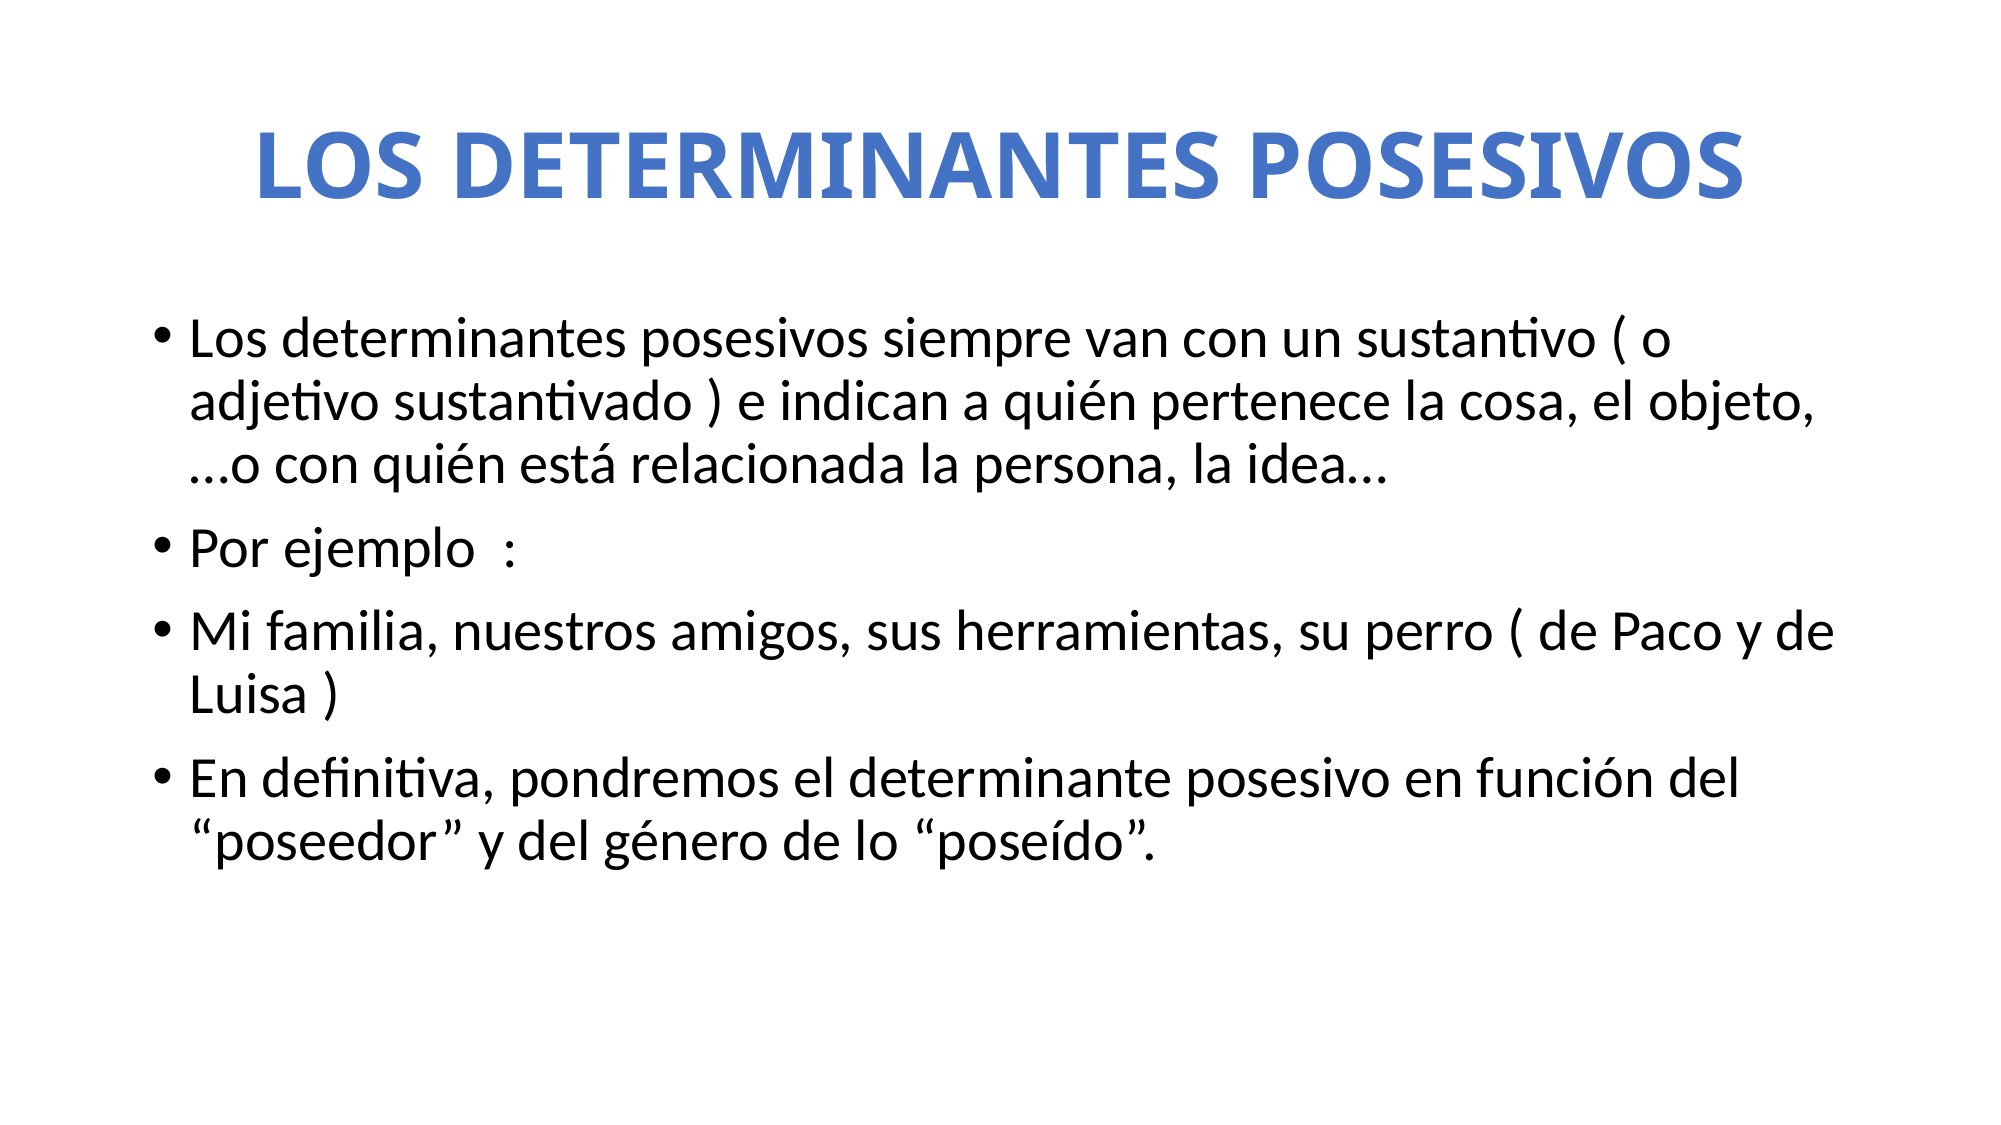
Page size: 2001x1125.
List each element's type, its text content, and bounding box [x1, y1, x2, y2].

title LOS DETERMINANTES POSESIVOS [137, 59, 1863, 278]
list Los determinantes posesivos siempre van con un sustantivo ( o adjetivo sustantivado ) e indican a quién pertenece la cosa, el objeto, …o con quién está relacionada la persona, la idea… Por ejemplo : Mi familia, nuestros amigos, sus herramientas, su perro ( de Paco y de Luisa ) En definitiva, pondremos el determinante posesivo en función del “poseedor” y del género de lo “poseído”. [137, 299, 1863, 1014]
